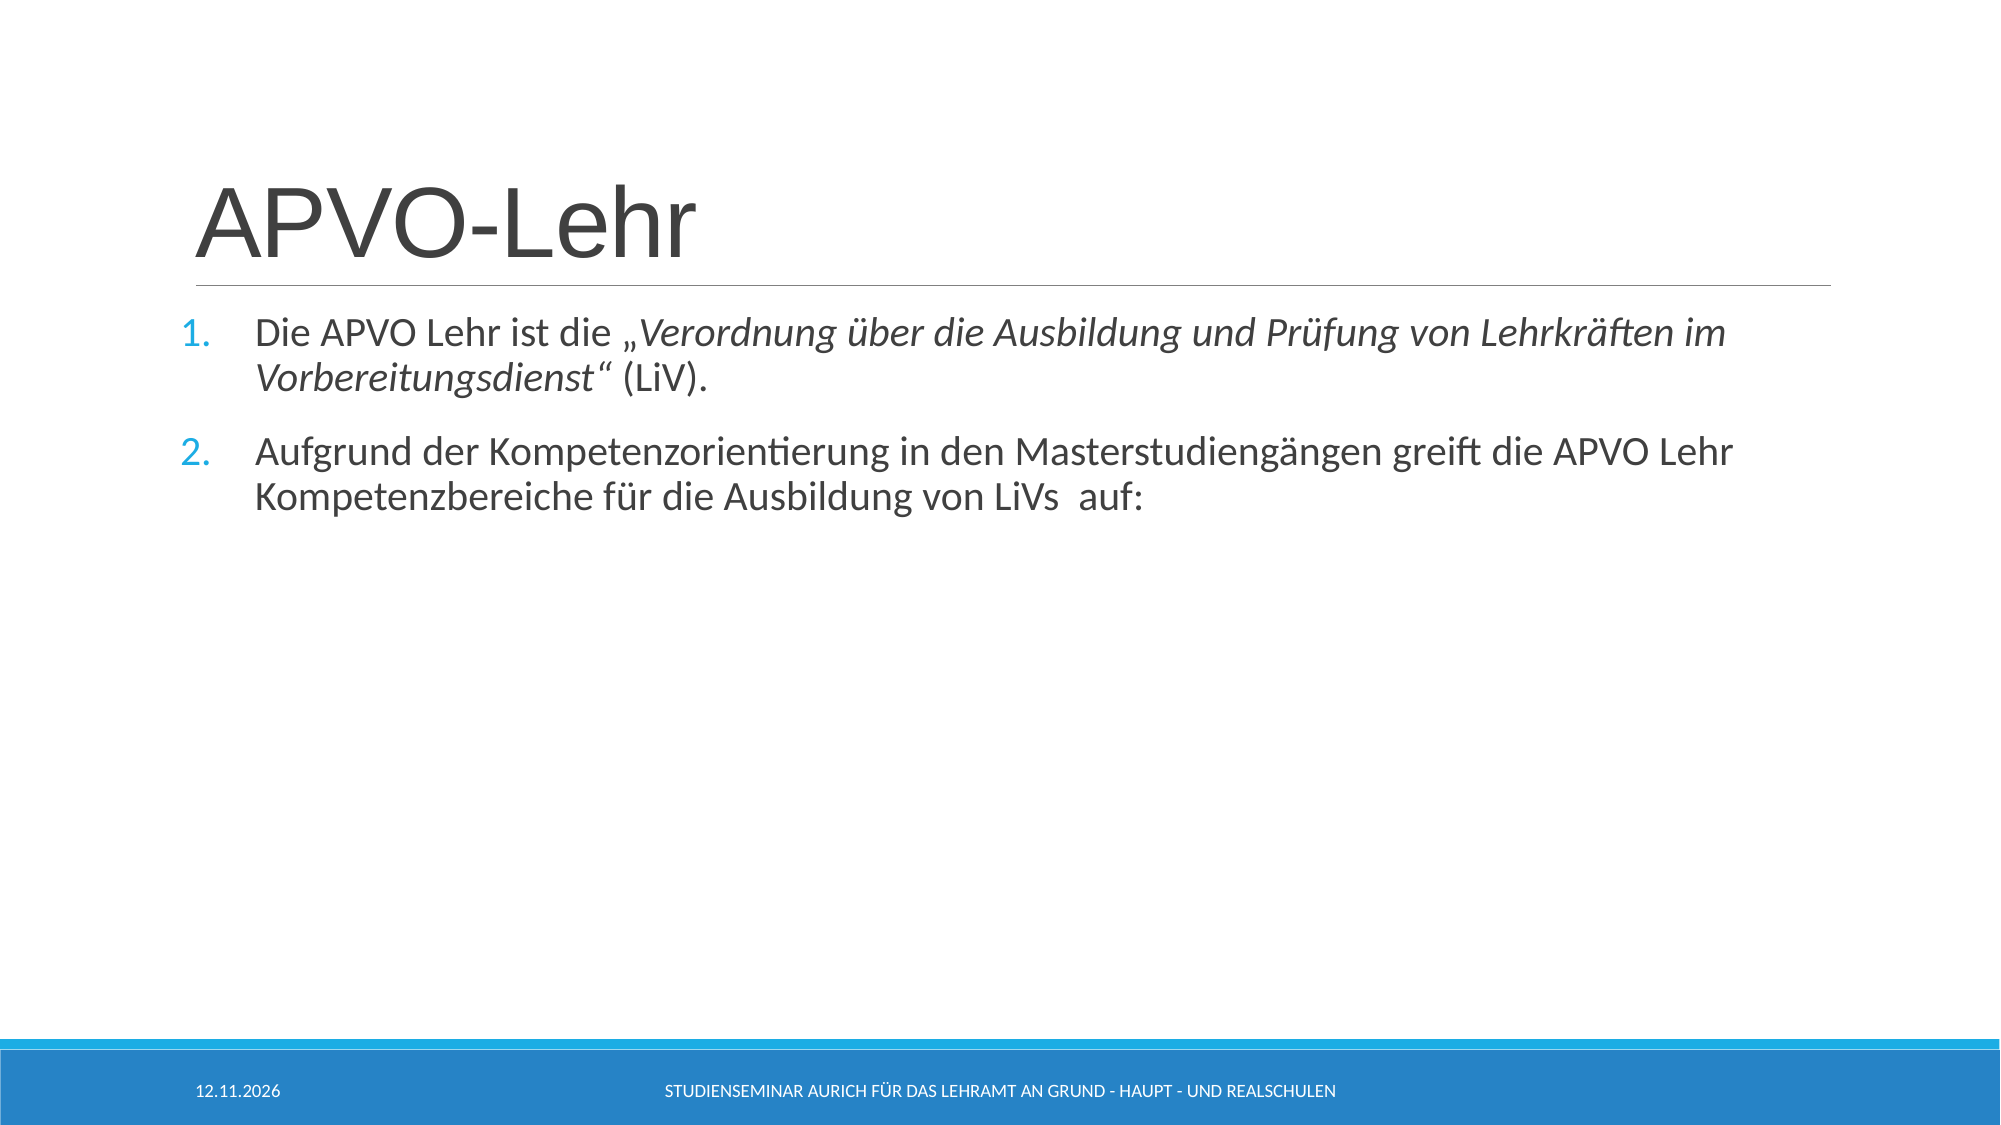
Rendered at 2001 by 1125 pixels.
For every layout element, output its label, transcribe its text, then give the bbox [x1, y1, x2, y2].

title APVO-Lehr [180, 47, 1830, 285]
list Die APVO Lehr ist die „Verordnung über die Ausbildung und Prüfung von Lehrkräften im Vorbereitungsdienst“ (LiV). Aufgrund der Kompetenzorientierung in den Masterstudiengängen greift die APVO Lehr Kompetenzbereiche für die Ausbildung von LiVs auf: [180, 302, 1830, 963]
footer Studienseminar Aurich für das Lehramt an Grund - Haupt - und Realschulen [604, 1059, 1396, 1120]
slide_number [180, 1059, 586, 1120]
